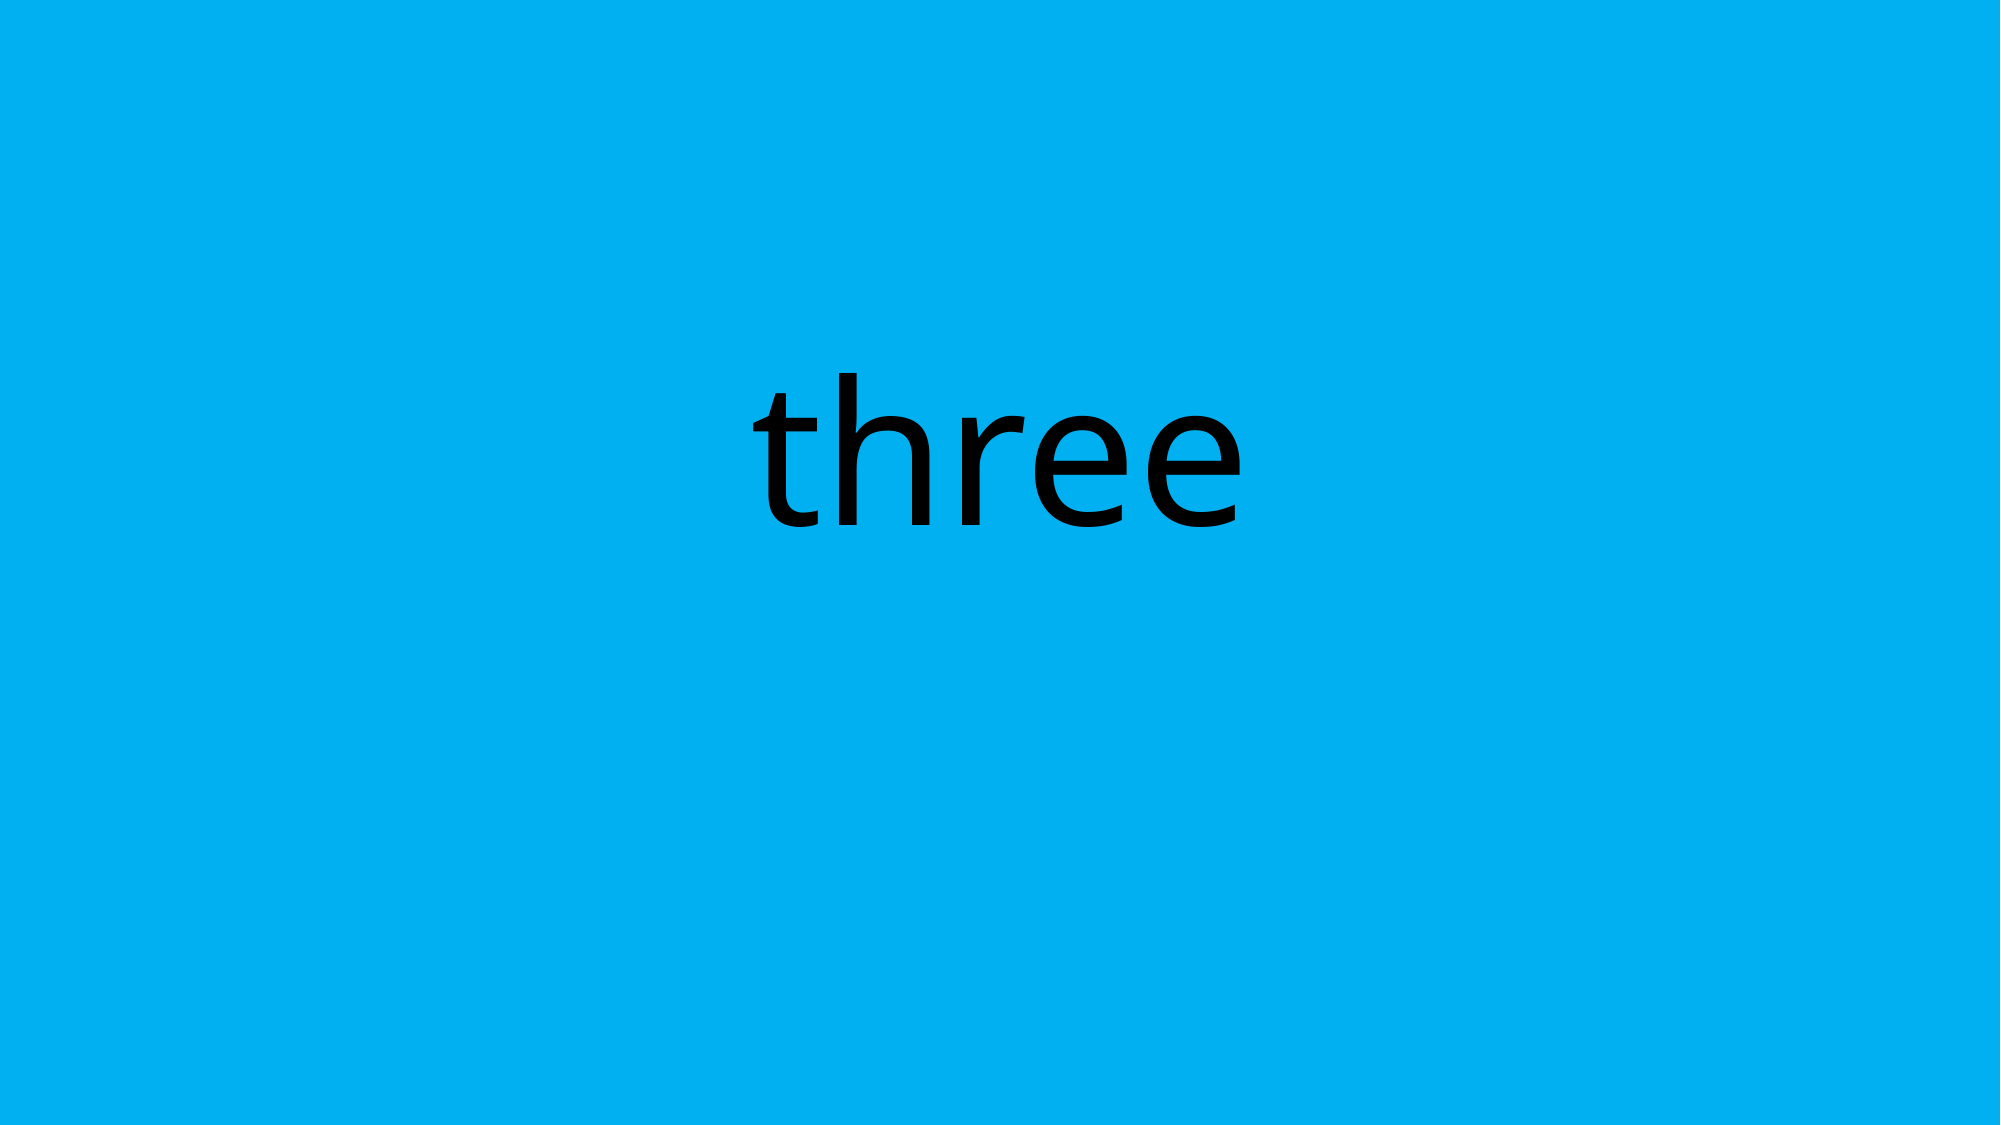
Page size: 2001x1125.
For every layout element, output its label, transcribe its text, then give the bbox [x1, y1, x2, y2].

title three [249, 184, 1750, 576]
